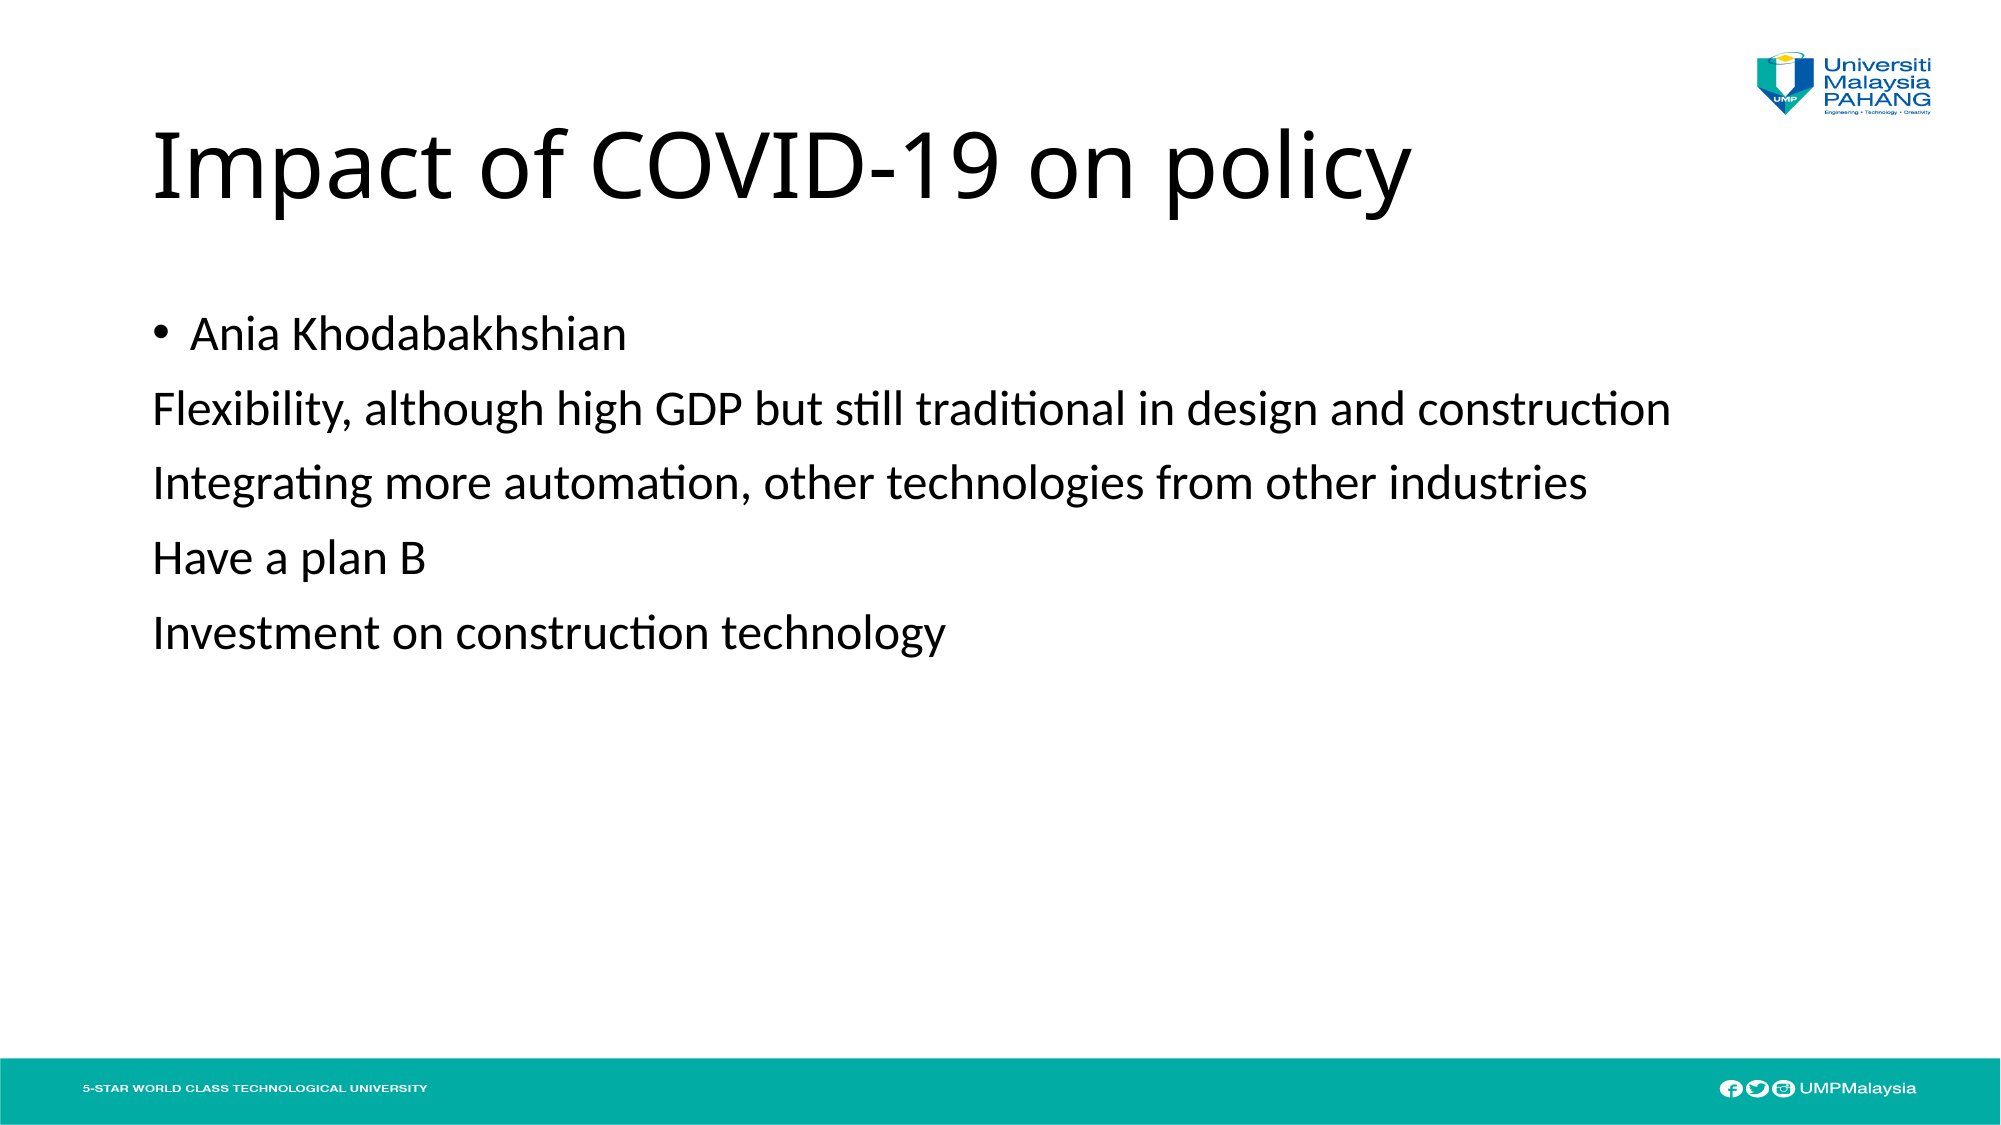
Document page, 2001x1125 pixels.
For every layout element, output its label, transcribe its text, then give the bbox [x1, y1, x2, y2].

title Impact of COVID-19 on policy [137, 59, 1863, 278]
picture [0, 0, 2001, 1125]
list Ania Khodabakhshian Flexibility, although high GDP but still traditional in design and construction Integrating more automation, other technologies from other industries Have a plan B Investment on construction technology [137, 299, 1863, 1014]
